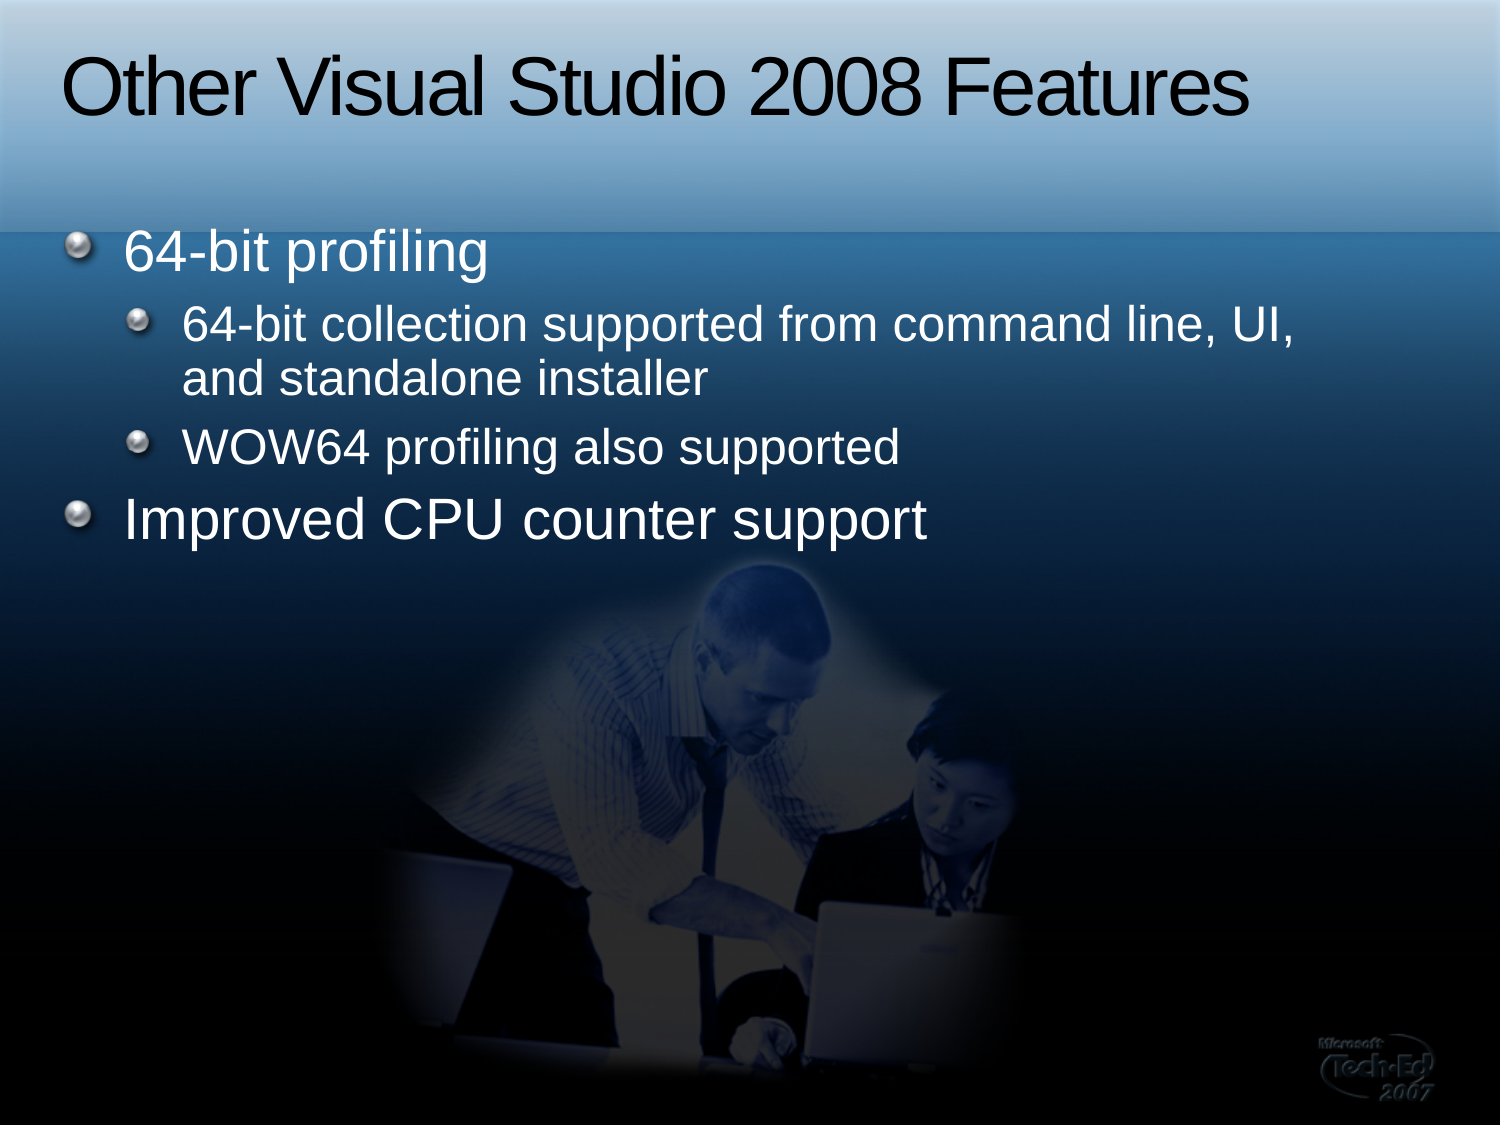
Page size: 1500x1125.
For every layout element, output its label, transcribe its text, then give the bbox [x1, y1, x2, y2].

list 64-bit profiling 64-bit collection supported from command line, UI, and standalone installer WOW64 profiling also supported Improved CPU counter support [60, 221, 1436, 557]
picture [122, 427, 158, 463]
picture [0, 228, 1500, 1125]
title Other Visual Studio 2008 Features [60, 35, 1436, 137]
picture [122, 305, 158, 341]
